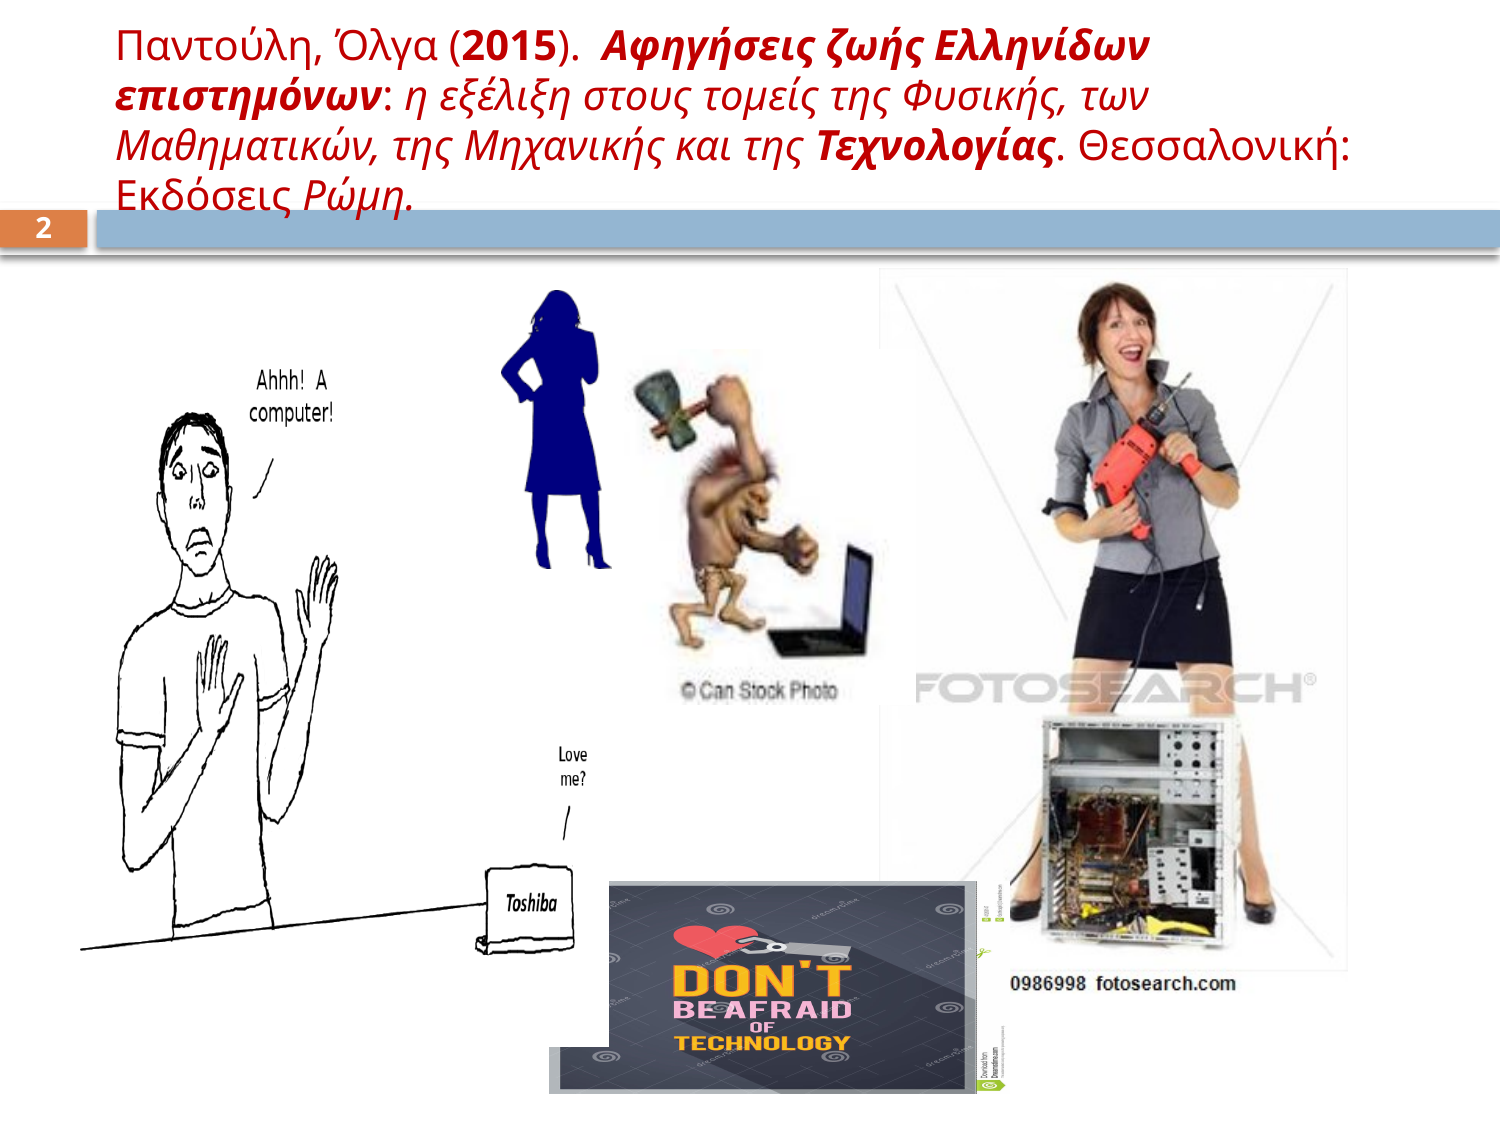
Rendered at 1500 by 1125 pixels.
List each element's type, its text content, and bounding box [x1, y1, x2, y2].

picture [501, 290, 916, 705]
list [64, 325, 609, 1048]
title Παντούλη, Όλγα (2015). Αφηγήσεις ζωής Ελληνίδων επιστημόνων: η εξέλιξη στους τομείς της Φυσικής, των Μαθηματικών, της Μηχανικής και της Τεχνολογίας. Θεσσαλονική: Εκδόσεις Ρώμη. [99, 37, 1438, 200]
slide_number 2 [0, 208, 88, 249]
picture [548, 881, 1011, 1095]
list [878, 268, 1349, 1004]
